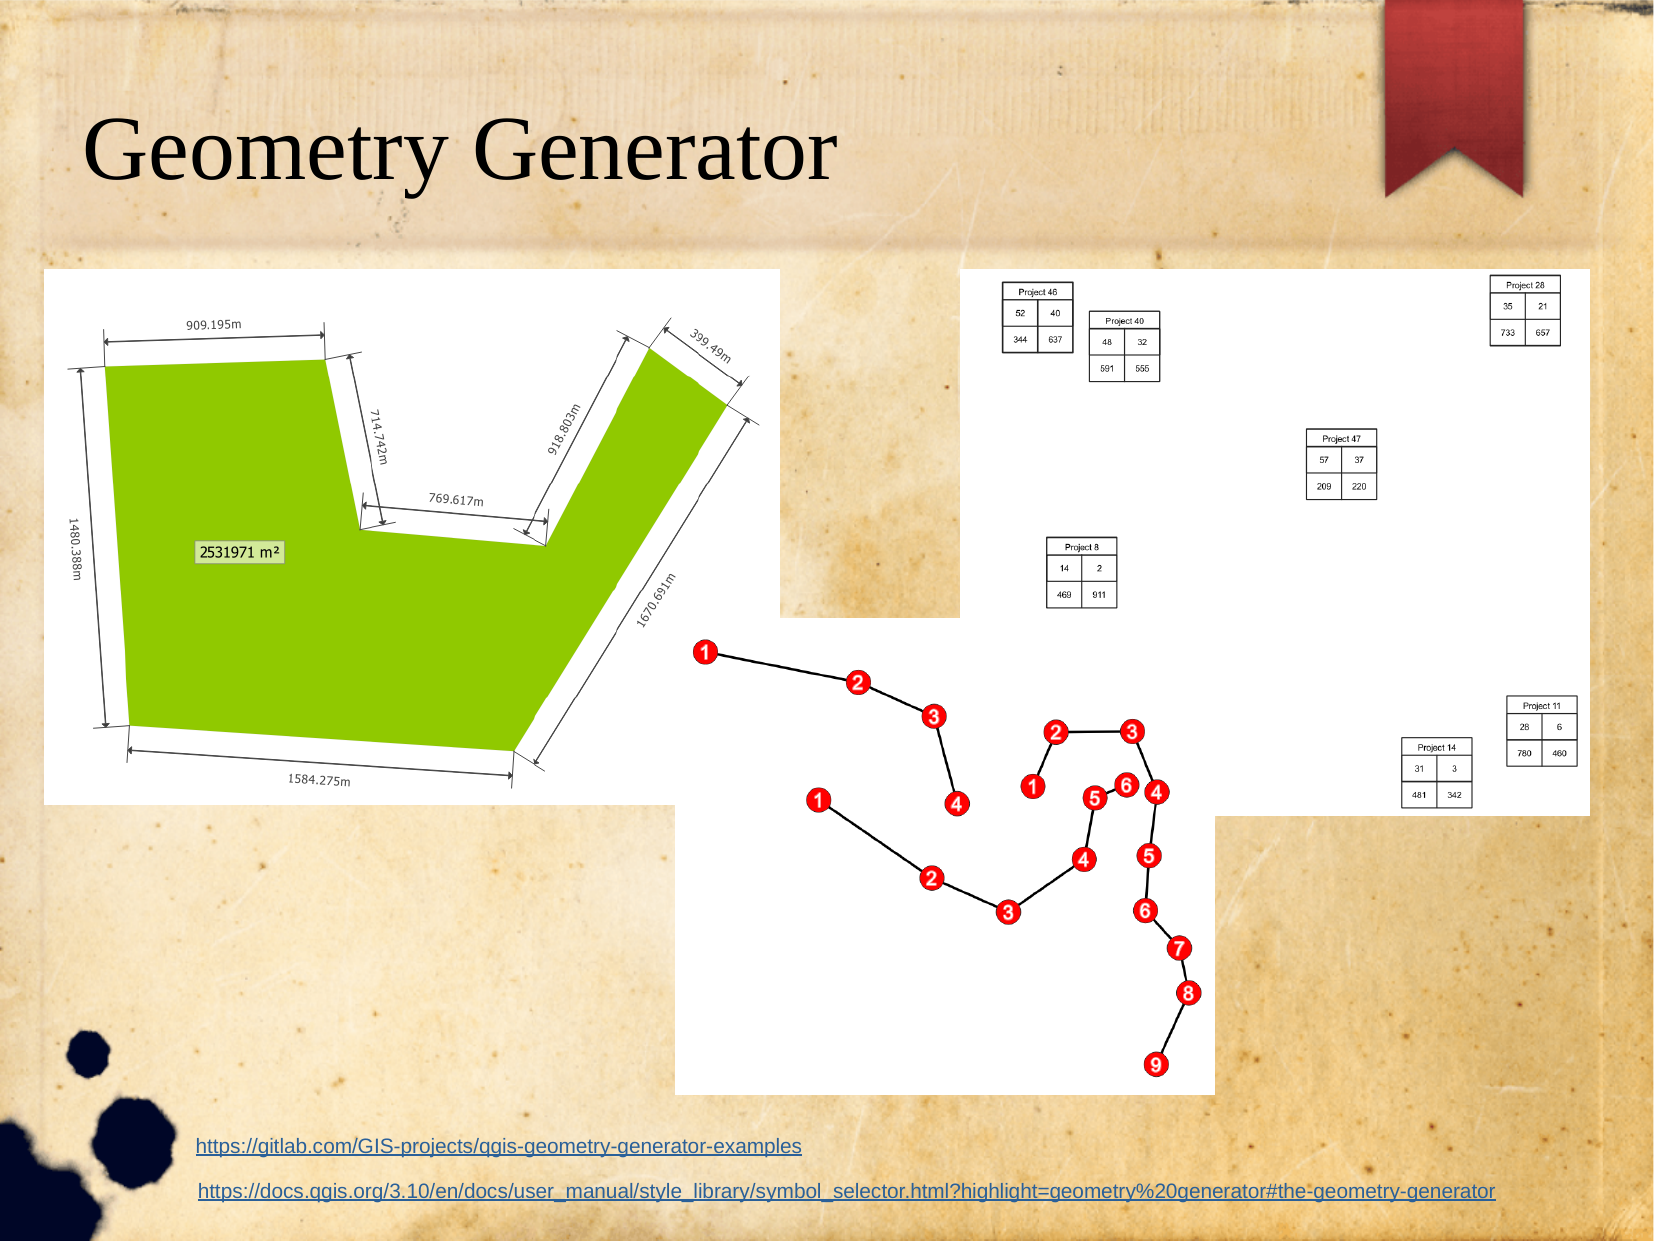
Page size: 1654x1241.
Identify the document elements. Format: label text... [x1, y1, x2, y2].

text_box https://docs.qgis.org/3.10/en/docs/user_manual/style_library/symbol_selector.html?highlight=geometry%20generator#the-geometry-generator [183, 1169, 1590, 1213]
picture [0, 0, 1654, 1241]
text_box Geometry Generator [82, 49, 1347, 237]
text_box https://gitlab.com/GIS-projects/qgis-geometry-generator-examples [180, 1125, 1305, 1182]
